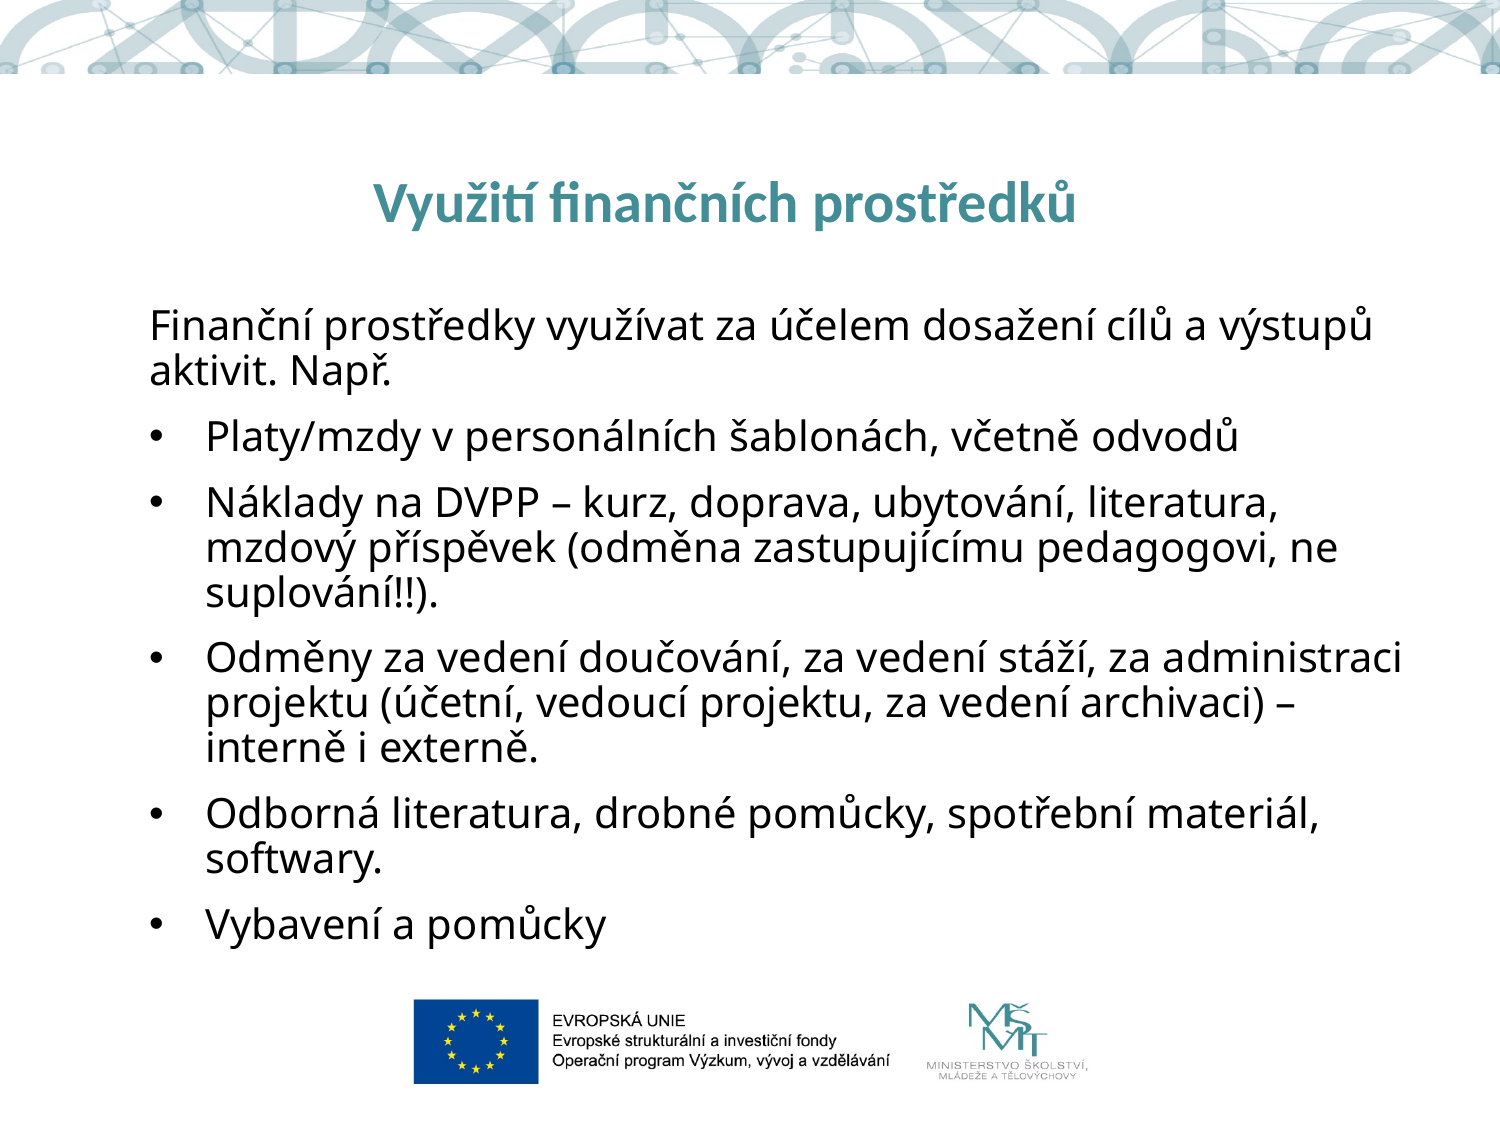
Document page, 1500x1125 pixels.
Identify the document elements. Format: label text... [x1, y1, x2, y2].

picture [371, 957, 1129, 1125]
list Finanční prostředky využívat za účelem dosažení cílů a výstupů aktivit. Např. Platy/mzdy v personálních šablonách, včetně odvodů Náklady na DVPP – kurz, doprava, ubytování, literatura, mzdový příspěvek (odměna zastupujícímu pedagogovi, ne suplování!!). Odměny za vedení doučování, za vedení stáží, za administraci projektu (účetní, vedoucí projektu, za vedení archivaci) – interně i externě. Odborná literatura, drobné pomůcky, spotřební materiál, softwary. Vybavení a pomůcky [134, 296, 1428, 954]
title Využití finančních prostředků [0, 129, 1451, 278]
picture [0, 0, 1500, 74]
